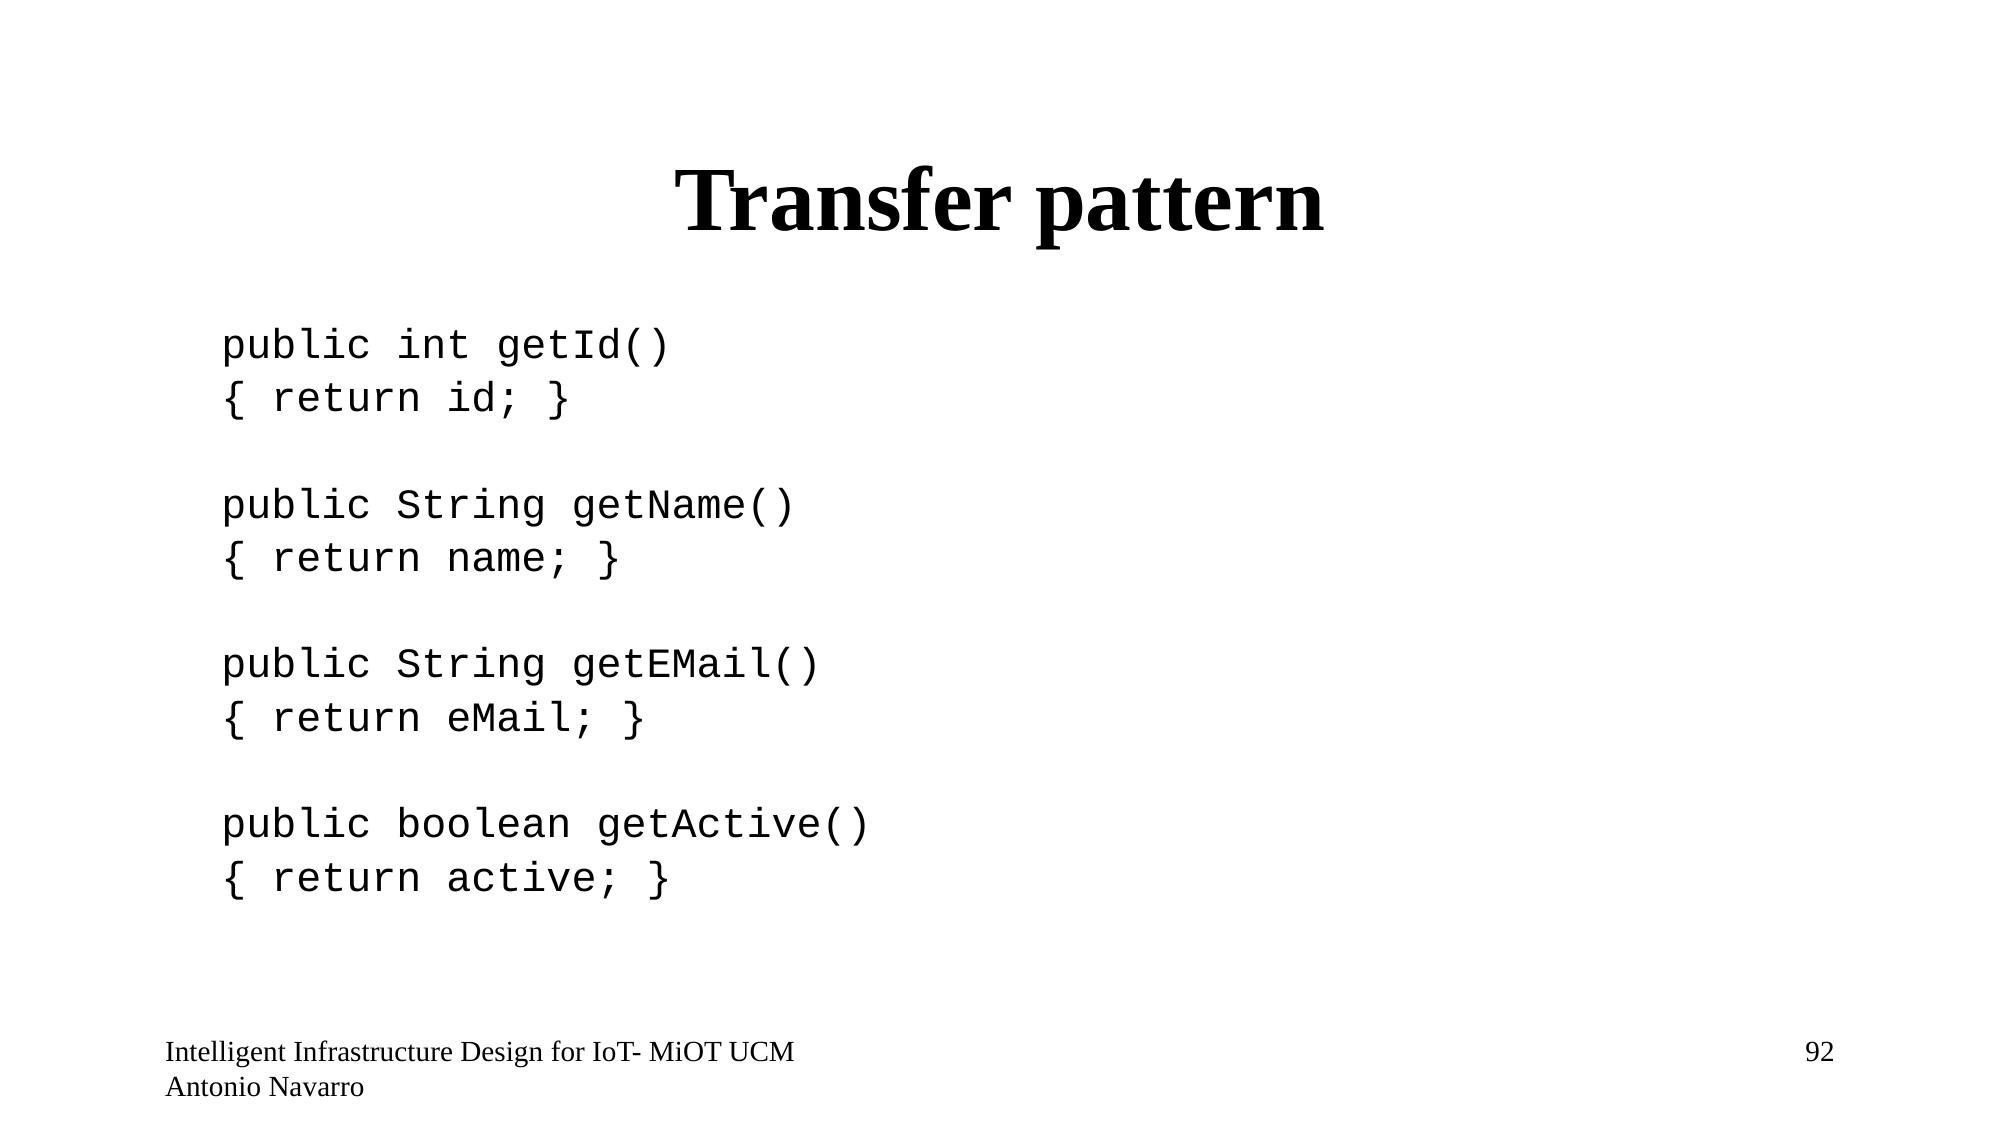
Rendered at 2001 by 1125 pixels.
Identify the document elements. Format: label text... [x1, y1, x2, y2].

footer Intelligent Infrastructure Design for IoT- MiOT UCM Antonio Navarro [149, 1024, 863, 1101]
list public int getId() { return id; } public String getName() { return name; } public String getEMail() { return eMail; } public boolean getActive() { return active; } [150, 314, 1850, 990]
slide_number 91 [1433, 1024, 1851, 1101]
title Transfer pattern [150, 99, 1850, 288]
